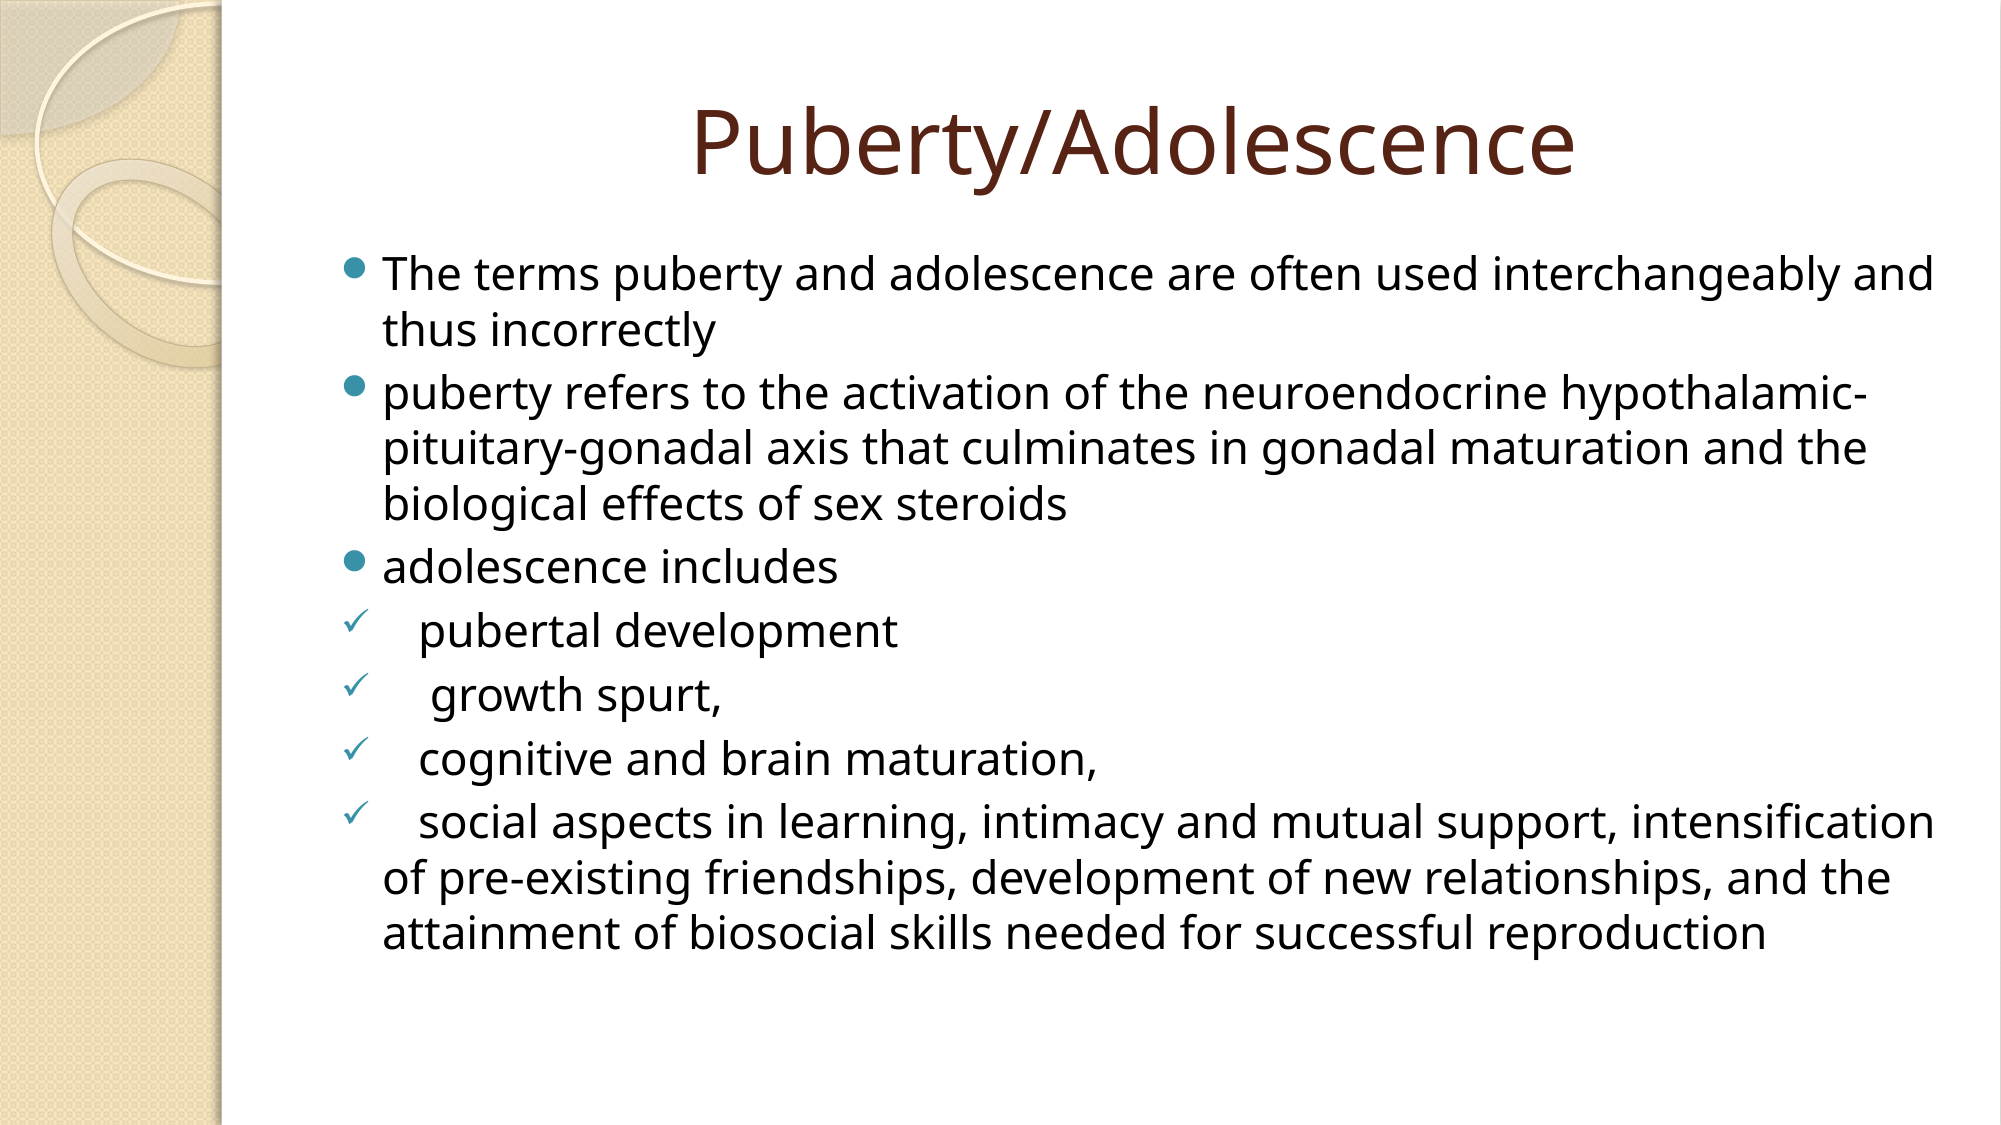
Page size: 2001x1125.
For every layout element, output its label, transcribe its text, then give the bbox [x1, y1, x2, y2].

list The terms puberty and adolescence are often used interchangeably and thus incorrectly puberty refers to the activation of the neuroendocrine hypothalamic-pituitary-gonadal axis that culminates in gonadal maturation and the biological effects of sex steroids adolescence includes pubertal development growth spurt, cognitive and brain maturation, social aspects in learning, intimacy and mutual support, intensification of pre-existing friendships, development of new relationships, and the attainment of biosocial skills needed for successful reproduction [313, 237, 1954, 1025]
title Puberty/Adolescence [313, 45, 1954, 233]
